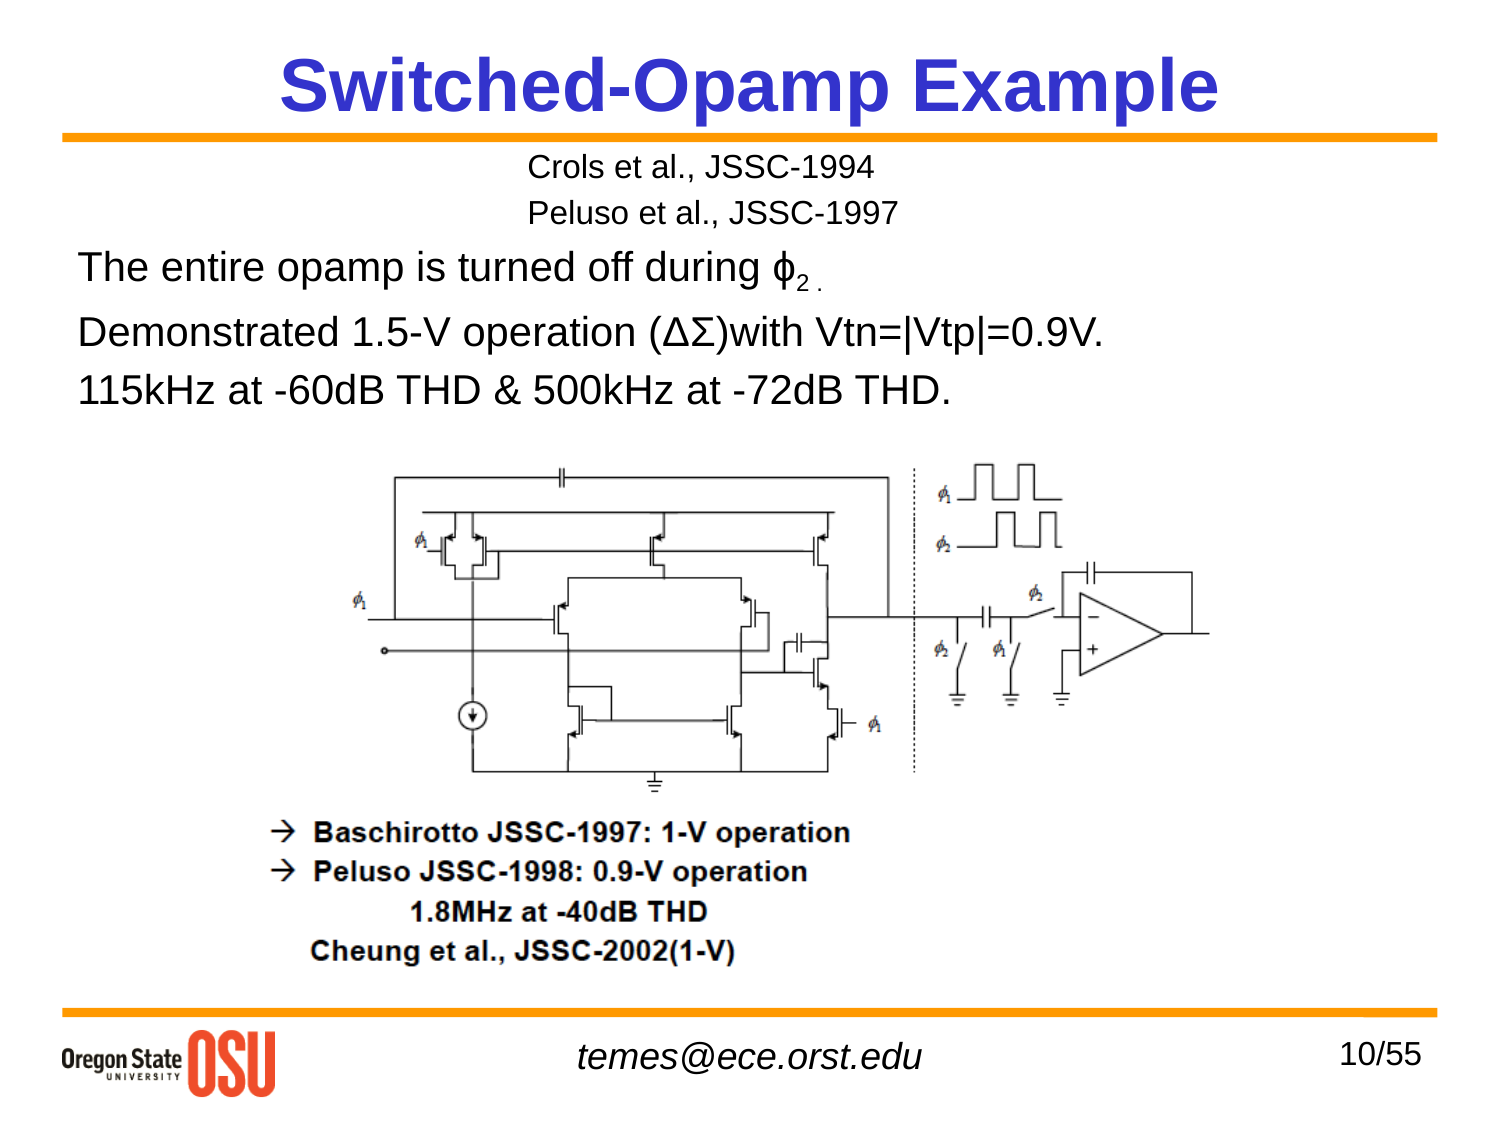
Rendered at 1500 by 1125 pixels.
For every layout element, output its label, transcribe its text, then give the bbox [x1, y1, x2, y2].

picture [262, 448, 1226, 1001]
picture [62, 1012, 275, 1113]
list Crols et al., JSSC-1994 Peluso et al., JSSC-1997 The entire opamp is turned off during ϕ2 . Demonstrated 1.5-V operation (ΔΣ)with Vtn=|Vtp|=0.9V. 115kHz at -60dB THD & 500kHz at -72dB THD. [62, 137, 1438, 1001]
footer 10/55 [1274, 1024, 1438, 1101]
title Switched-Opamp Example [112, 24, 1388, 137]
